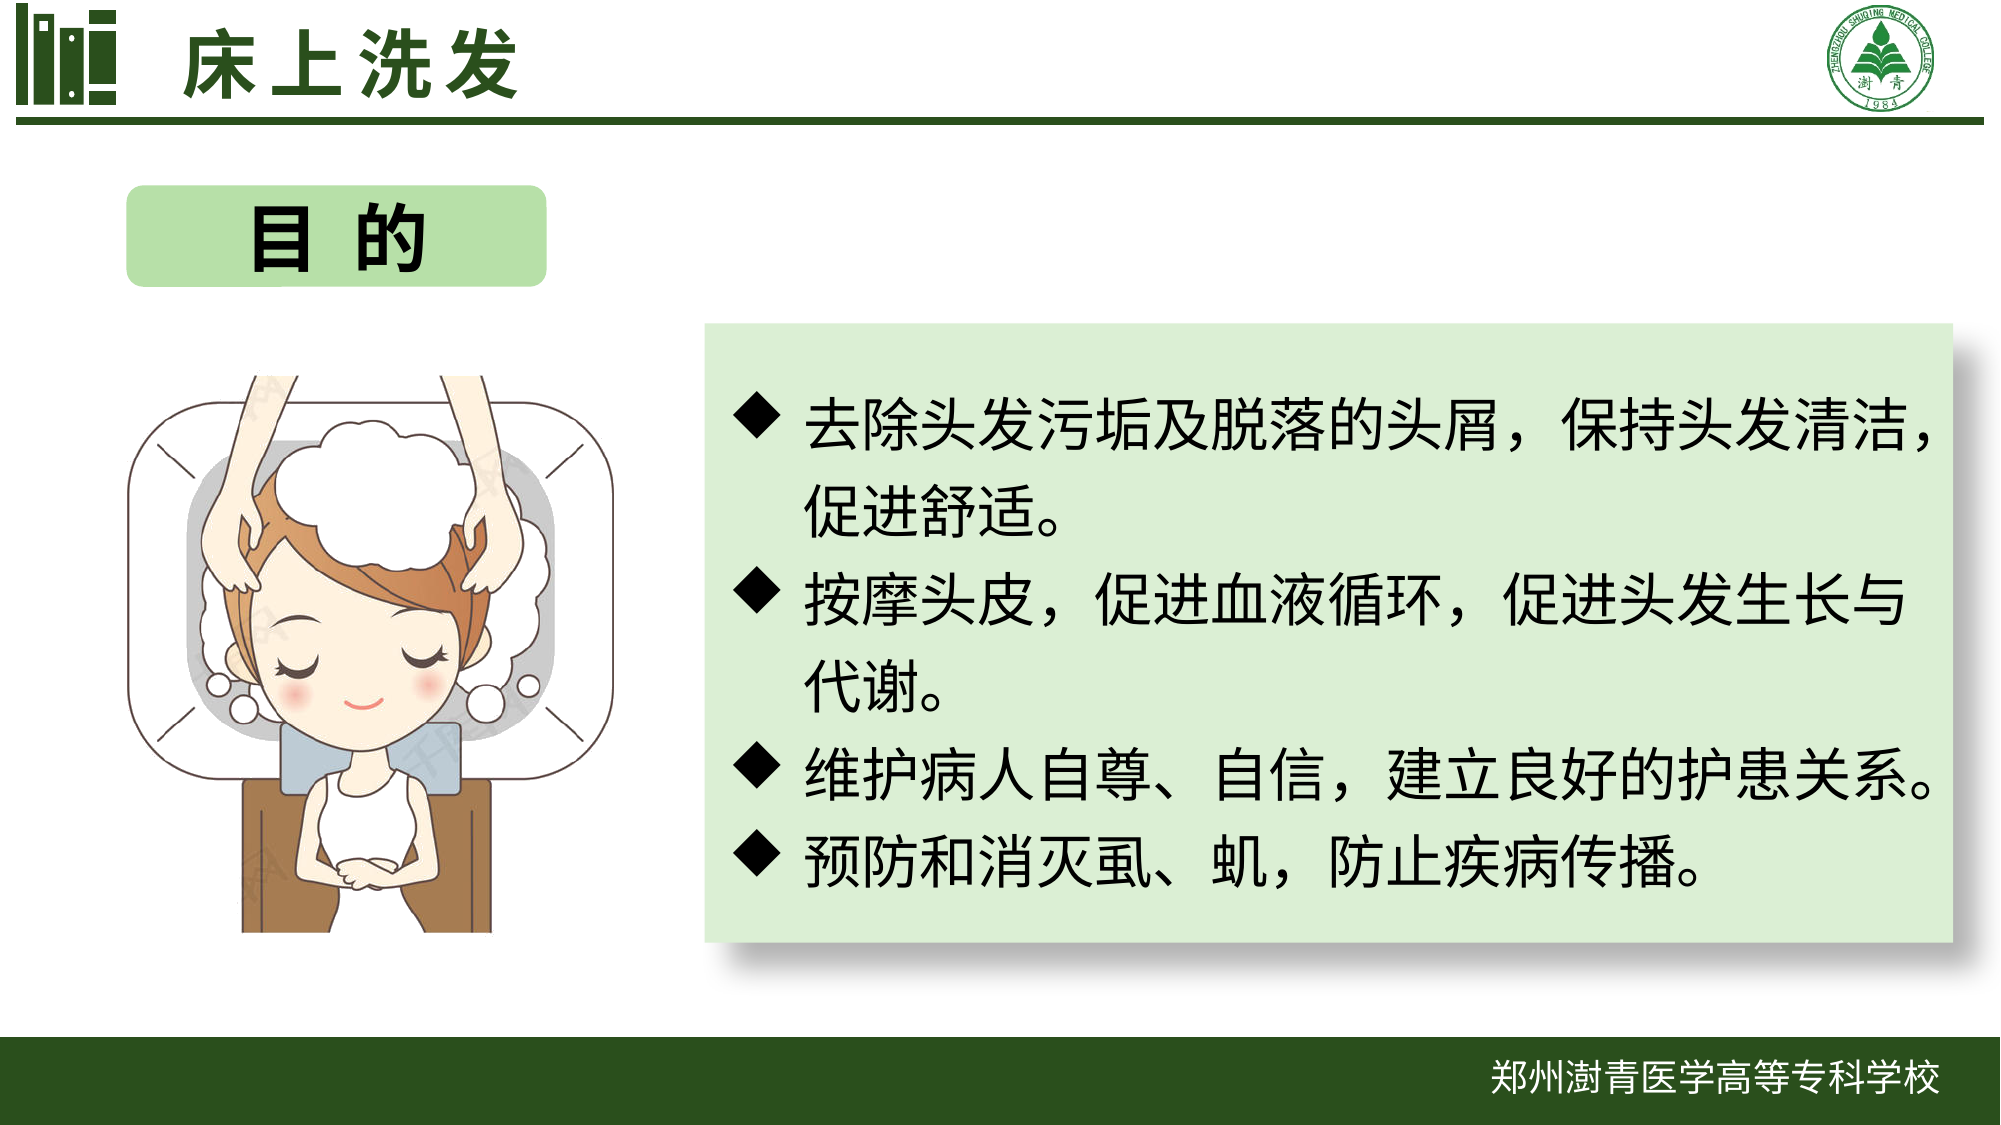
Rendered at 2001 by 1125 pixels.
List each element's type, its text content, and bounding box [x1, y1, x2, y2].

text_box 郑州澍青医学高等专科学校 [1431, 1046, 2000, 1116]
picture [1827, 5, 1934, 112]
picture [127, 344, 614, 1027]
text_box 目 的 [125, 184, 548, 288]
text_box 床上洗发 [103, 10, 599, 122]
text_box 去除头发污垢及脱落的头屑，保持头发清洁，促进舒适。 按摩头皮，促进血液循环，促进头发生长与代谢。 维护病人自尊、自信，建立良好的护患关系。 预防和消灭虱、虮，防止疾病传播。 [704, 323, 1954, 943]
